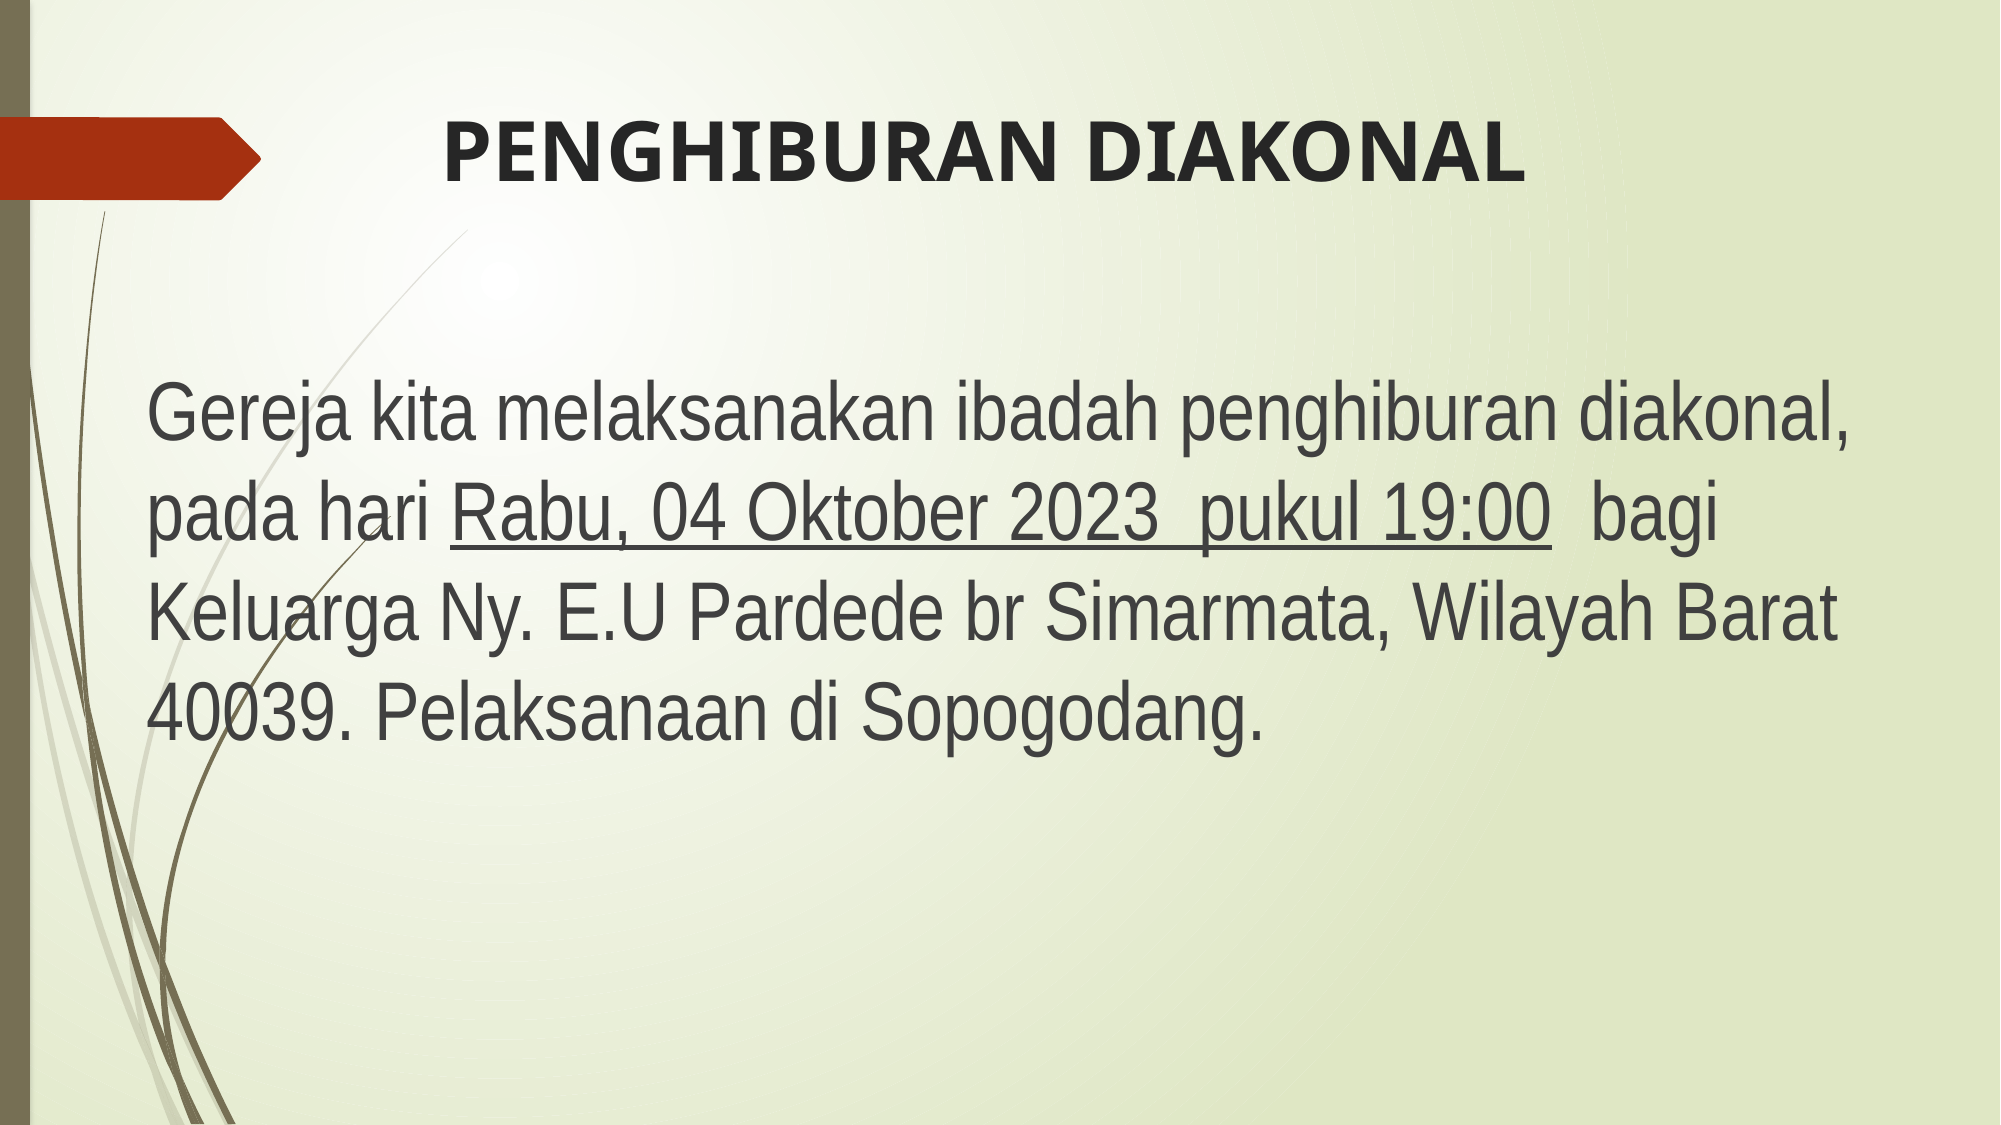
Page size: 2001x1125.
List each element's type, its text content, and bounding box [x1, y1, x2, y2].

list Gereja kita melaksanakan ibadah penghiburan diakonal, pada hari Rabu, 04 Oktober 2023 pukul 19:00 bagi Keluarga Ny. E.U Pardede br Simarmata, Wilayah Barat 40039. Pelaksanaan di Sopogodang. [131, 350, 1888, 970]
title PENGHIBURAN DIAKONAL [425, 102, 1888, 242]
